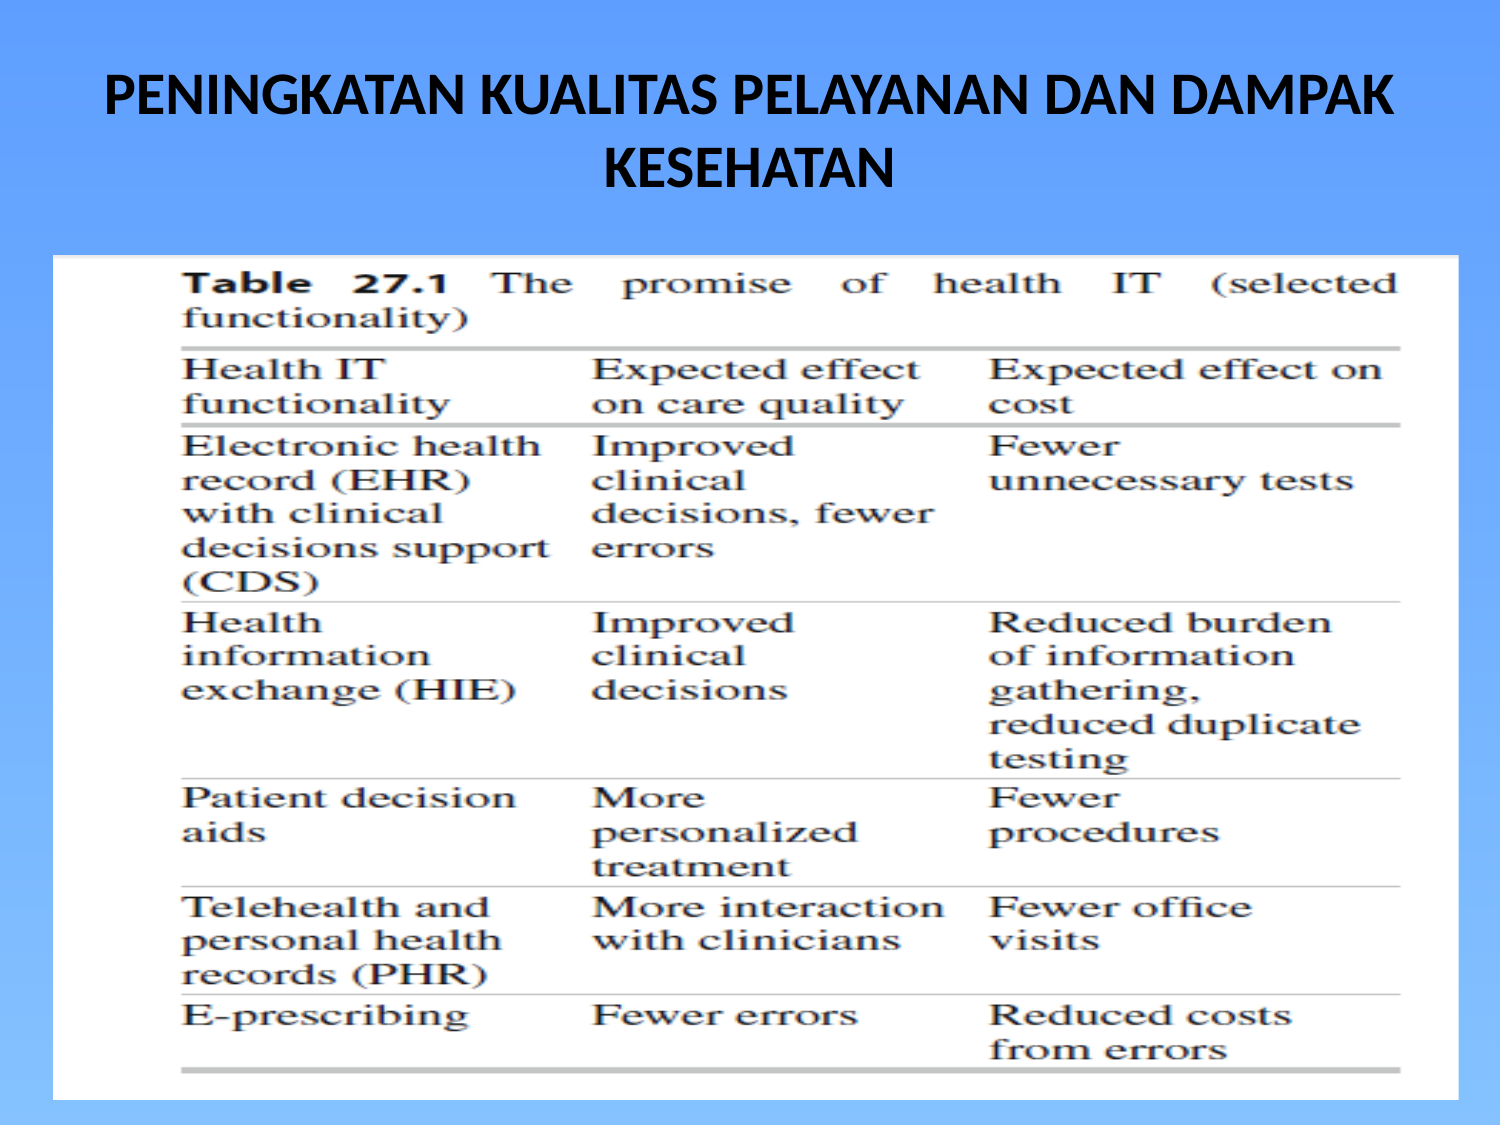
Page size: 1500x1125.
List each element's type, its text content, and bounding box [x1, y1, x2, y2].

picture [52, 255, 1459, 1100]
title PENINGKATAN KUALITAS PELAYANAN DAN DAMPAK KESEHATAN [75, 45, 1425, 209]
